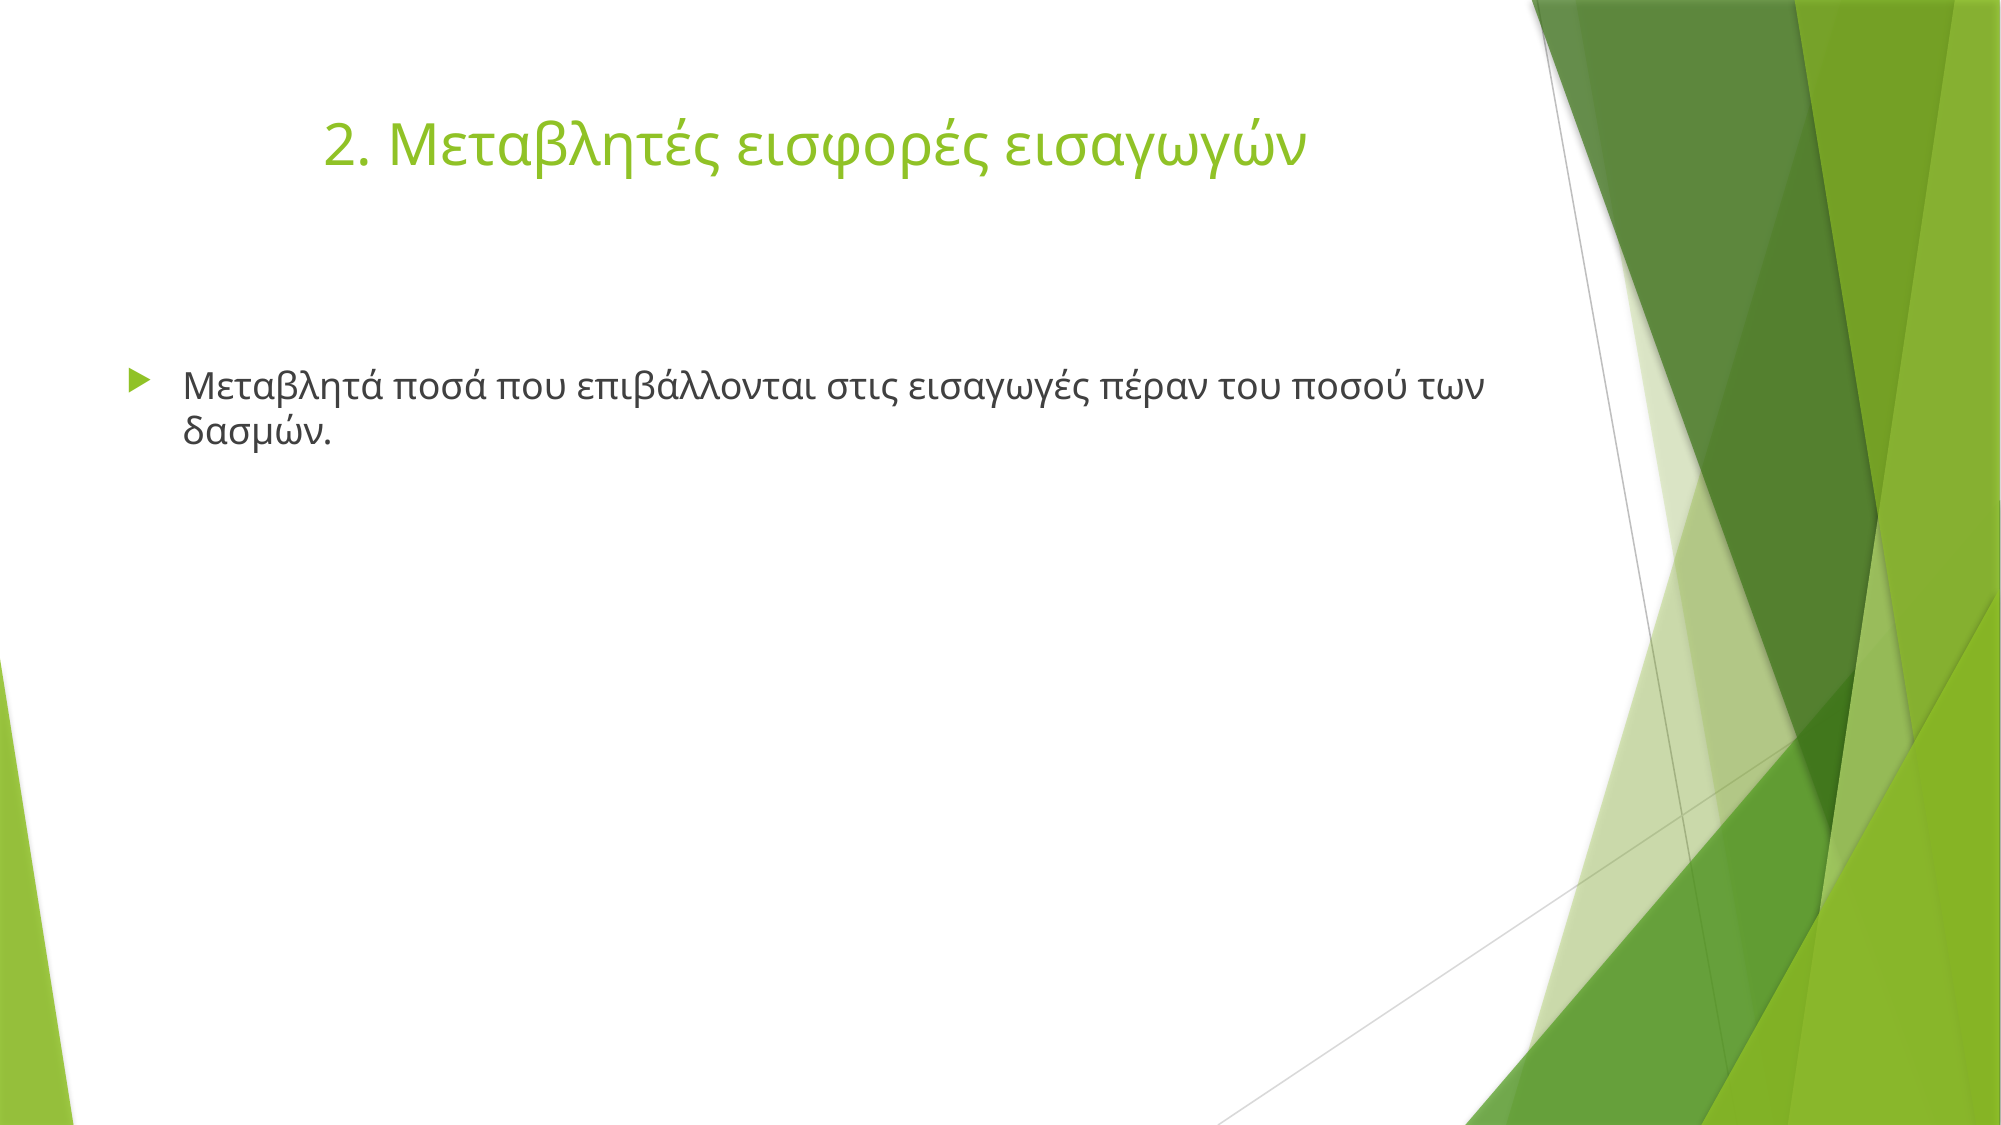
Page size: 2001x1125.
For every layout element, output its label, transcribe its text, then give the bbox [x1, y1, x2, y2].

list Μεταβλητά ποσά που επιβάλλονται στις εισαγωγές πέραν του ποσού των δασμών. [111, 354, 1522, 992]
title 2. Μεταβλητές εισφορές εισαγωγών [111, 99, 1522, 317]
